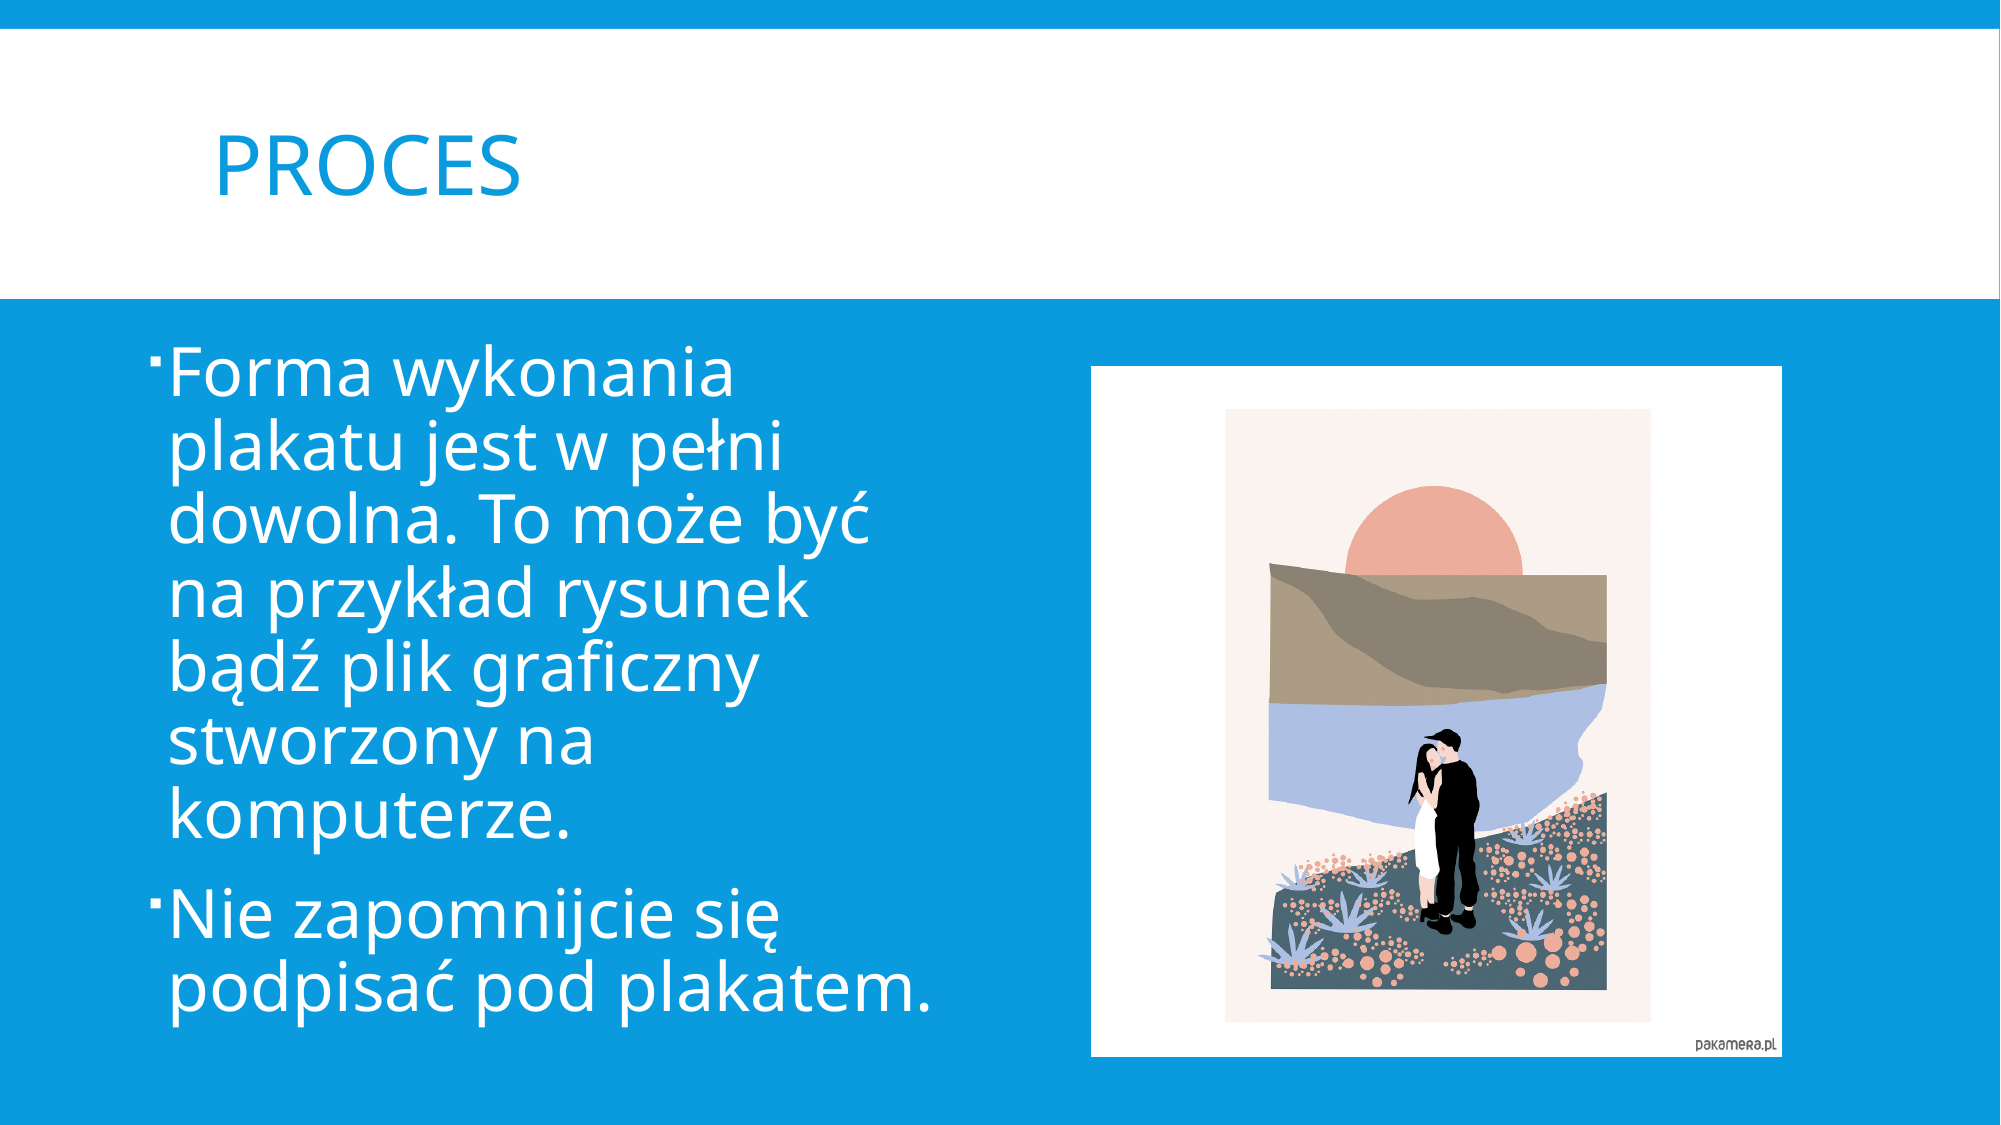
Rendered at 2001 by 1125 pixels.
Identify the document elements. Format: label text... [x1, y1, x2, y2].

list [1091, 365, 1783, 1057]
list Forma wykonania plakatu jest w pełni dowolna. To może być na przykład rysunek bądź plik graficzny stworzony na komputerze. Nie zapomnijcie się podpisać pod plakatem. [125, 329, 961, 1093]
title Proces [197, 46, 1803, 295]
